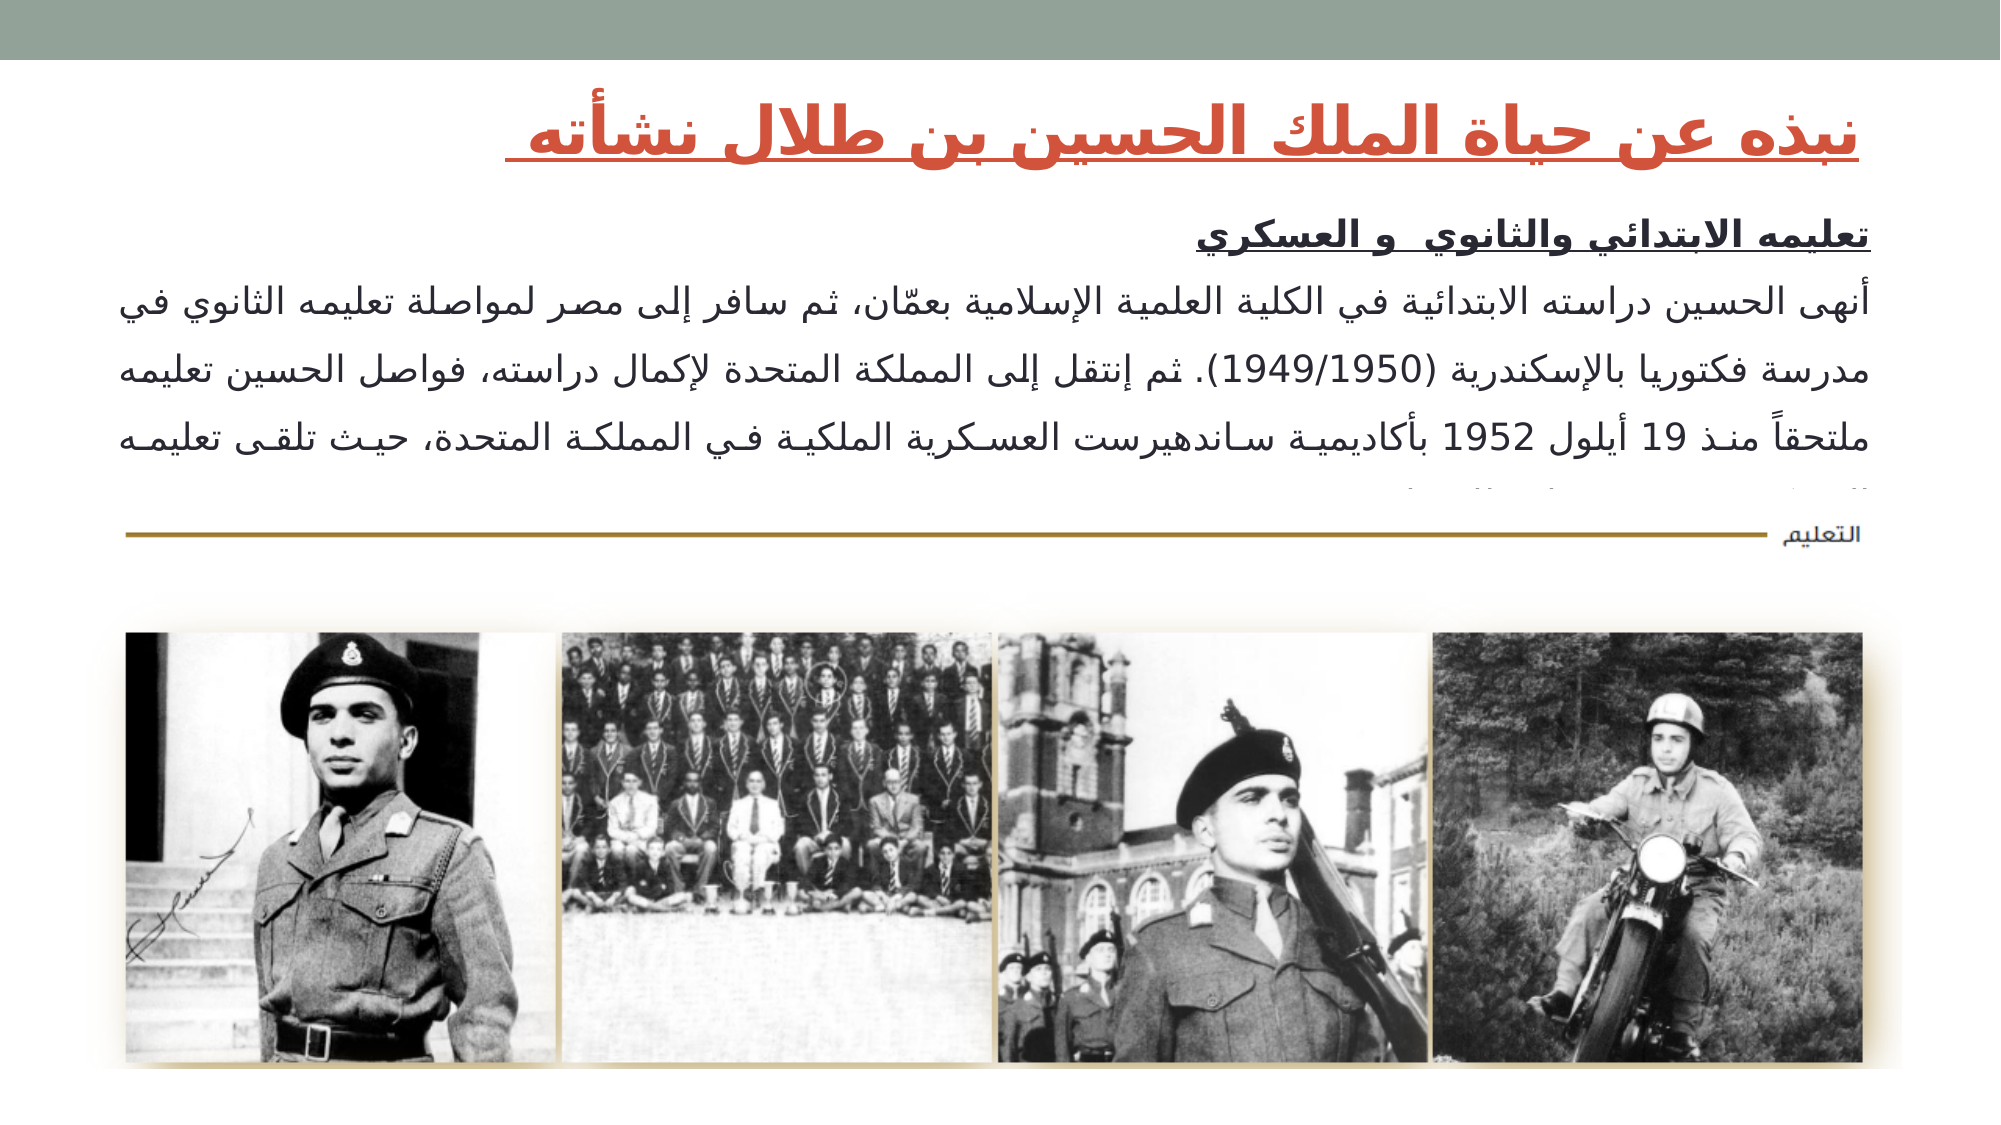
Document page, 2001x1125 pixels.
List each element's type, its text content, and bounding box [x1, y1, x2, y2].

text_box تعليمه الابتدائي والثانوي و العسكري أنهى الحسين دراسته الابتدائية في الكلية العلمية الإسلامية بعمّان، ثم سافر إلى مصر لمواصلة تعليمه الثانوي في مدرسة فكتوريا بالإسكندرية (1949/1950). ثم إنتقل إلى المملكة المتحدة لإكمال دراسته، فواصل الحسين تعليمه ملتحقاً منذ 19 أيلول 1952 بأكاديمية ساندهيرست العسكرية الملكية في المملكة المتحدة، حيث تلقى تعليمه العسكري وتخرج فيها مطلع عام 1953. [103, 180, 1886, 487]
title نبذه عن حياة الملك الحسين بن طلال نشأته [99, 46, 1900, 209]
picture [87, 489, 1902, 1070]
